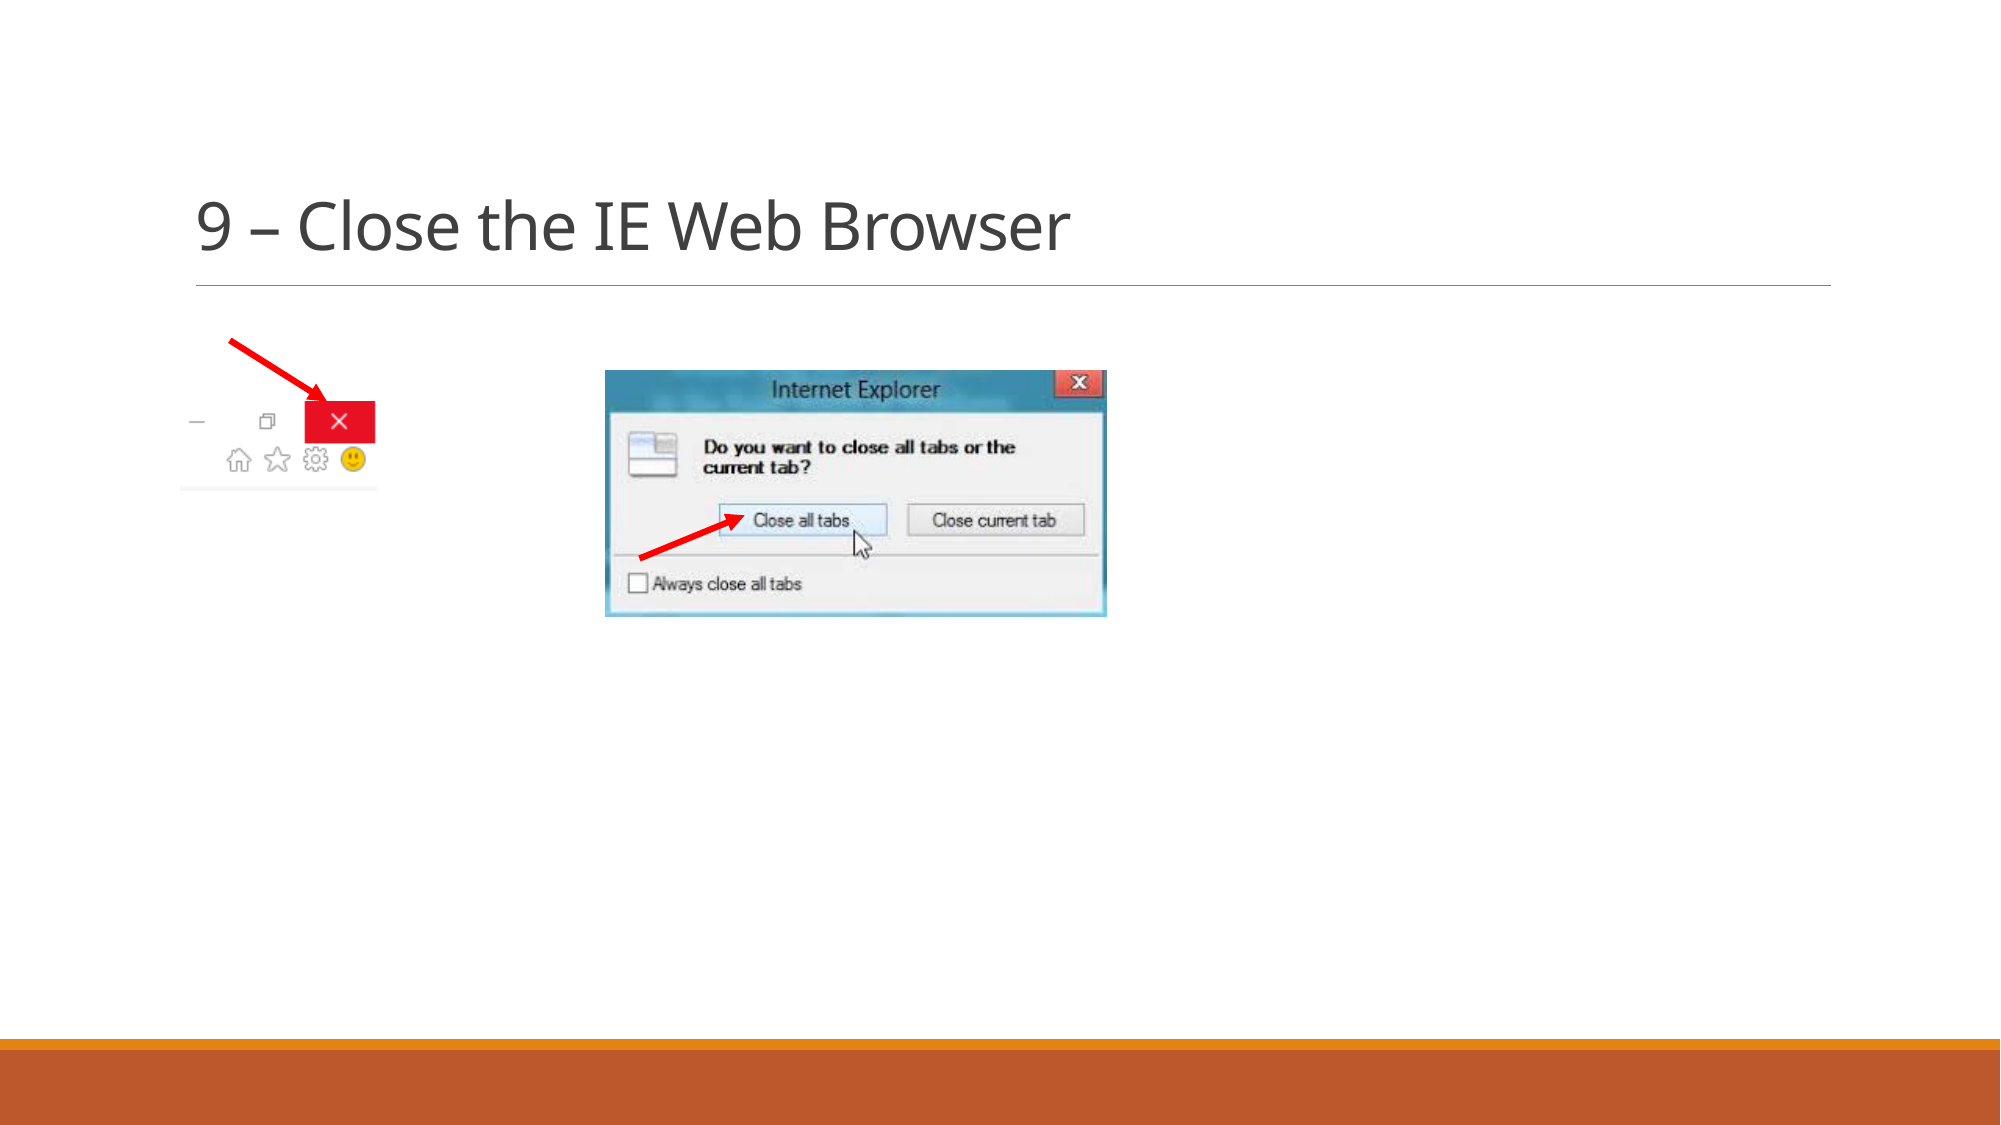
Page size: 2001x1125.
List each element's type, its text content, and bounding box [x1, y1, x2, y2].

title 9 – Close the IE Web Browser [180, 47, 1830, 272]
picture [179, 400, 378, 491]
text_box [229, 339, 328, 402]
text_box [638, 514, 746, 559]
picture [604, 370, 1108, 617]
